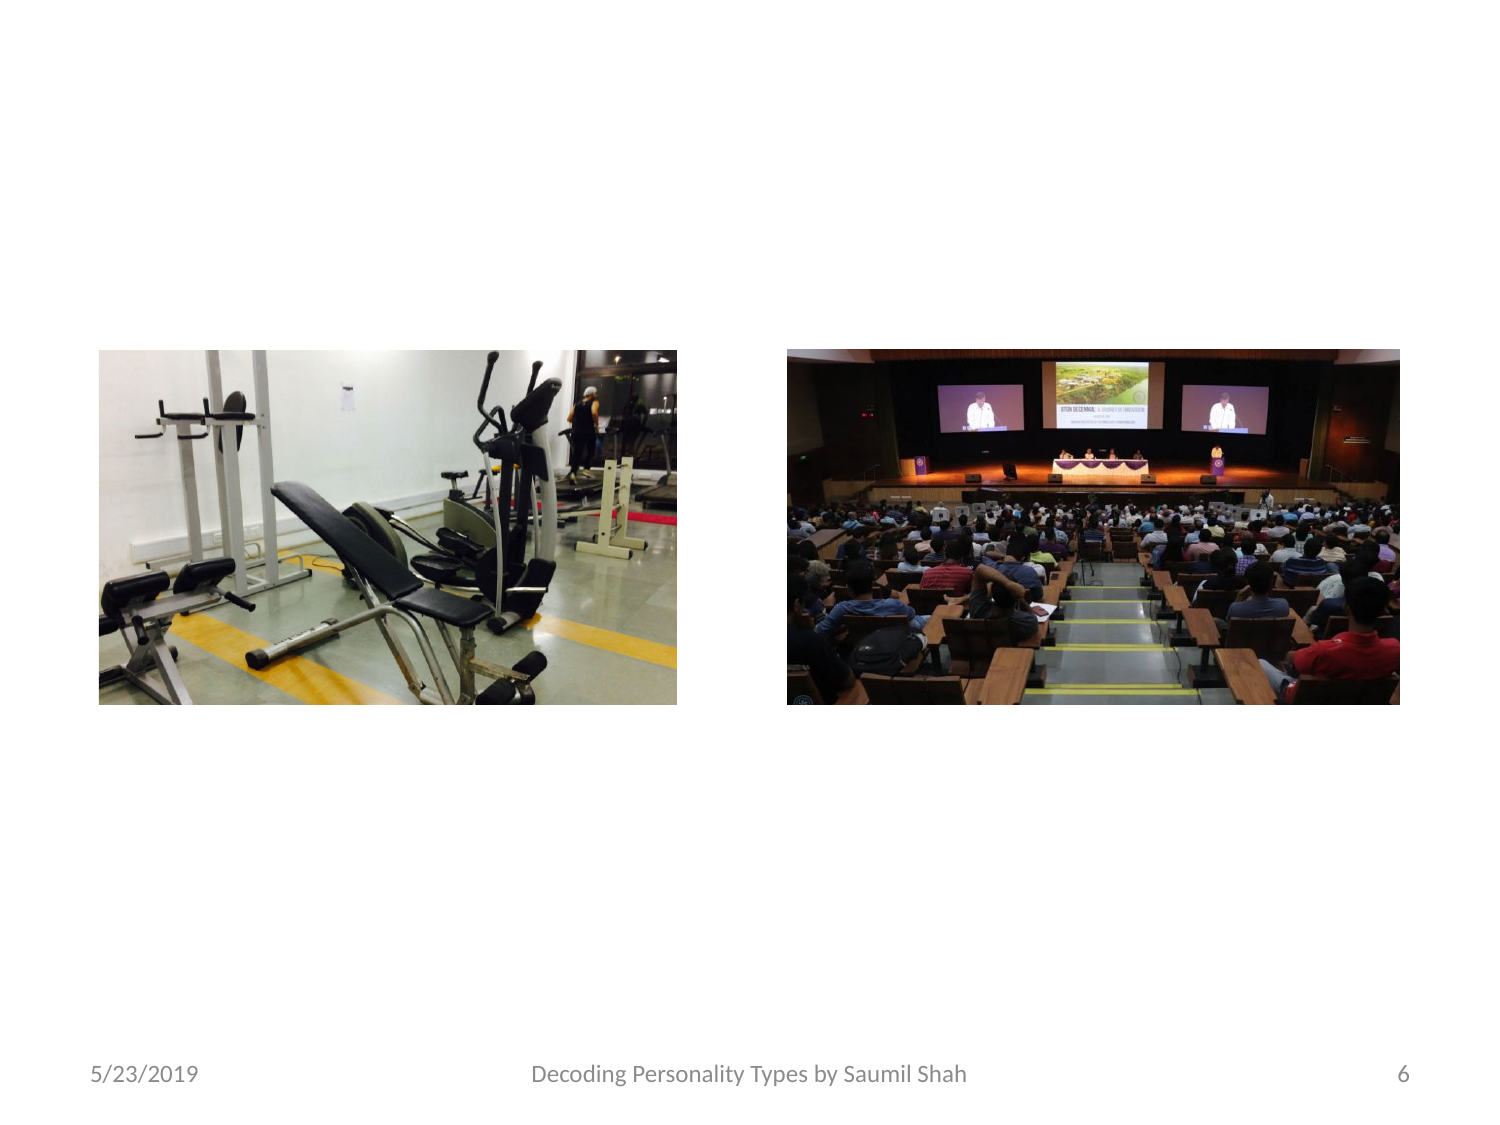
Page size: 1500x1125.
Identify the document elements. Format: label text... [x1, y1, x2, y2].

picture [98, 349, 678, 705]
picture [787, 349, 1401, 705]
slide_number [75, 1042, 425, 1103]
footer Decoding Personality Types by Saumil Shah [512, 1042, 988, 1103]
slide_number 6 [1074, 1042, 1425, 1103]
